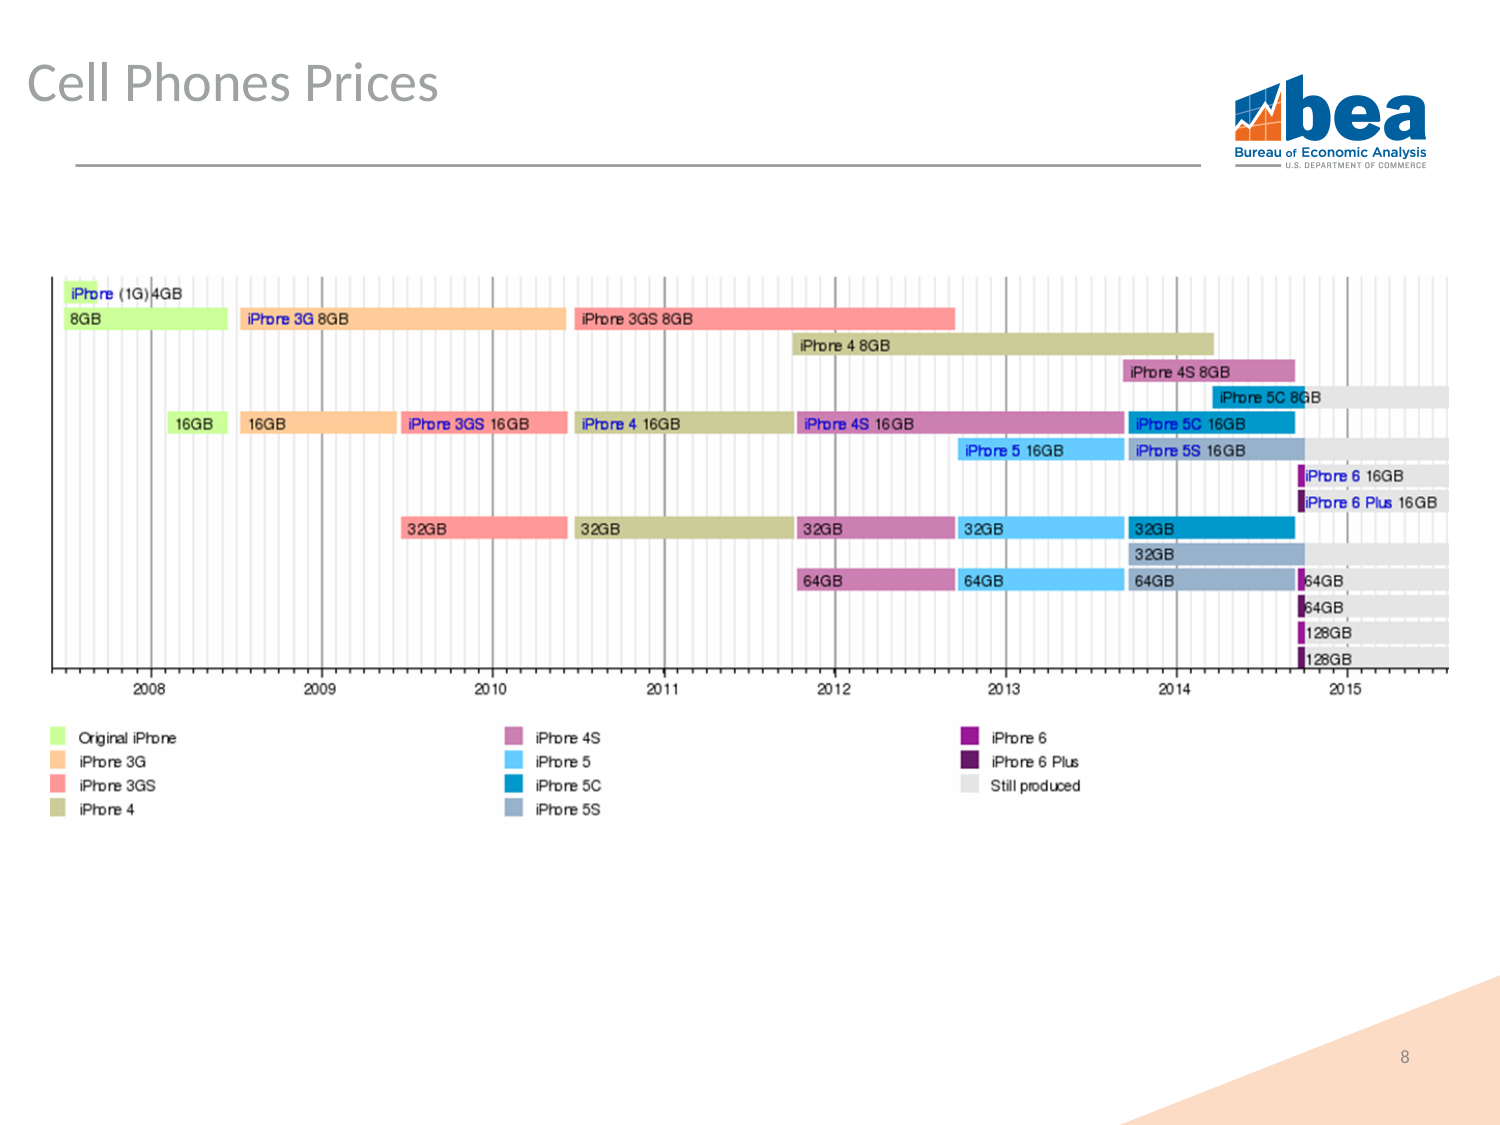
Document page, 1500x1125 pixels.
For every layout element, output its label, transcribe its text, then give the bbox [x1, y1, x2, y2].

picture [0, 0, 1500, 1125]
slide_number 8 [1337, 1040, 1425, 1073]
title Cell Phones Prices [12, 0, 1188, 150]
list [49, 274, 1449, 851]
